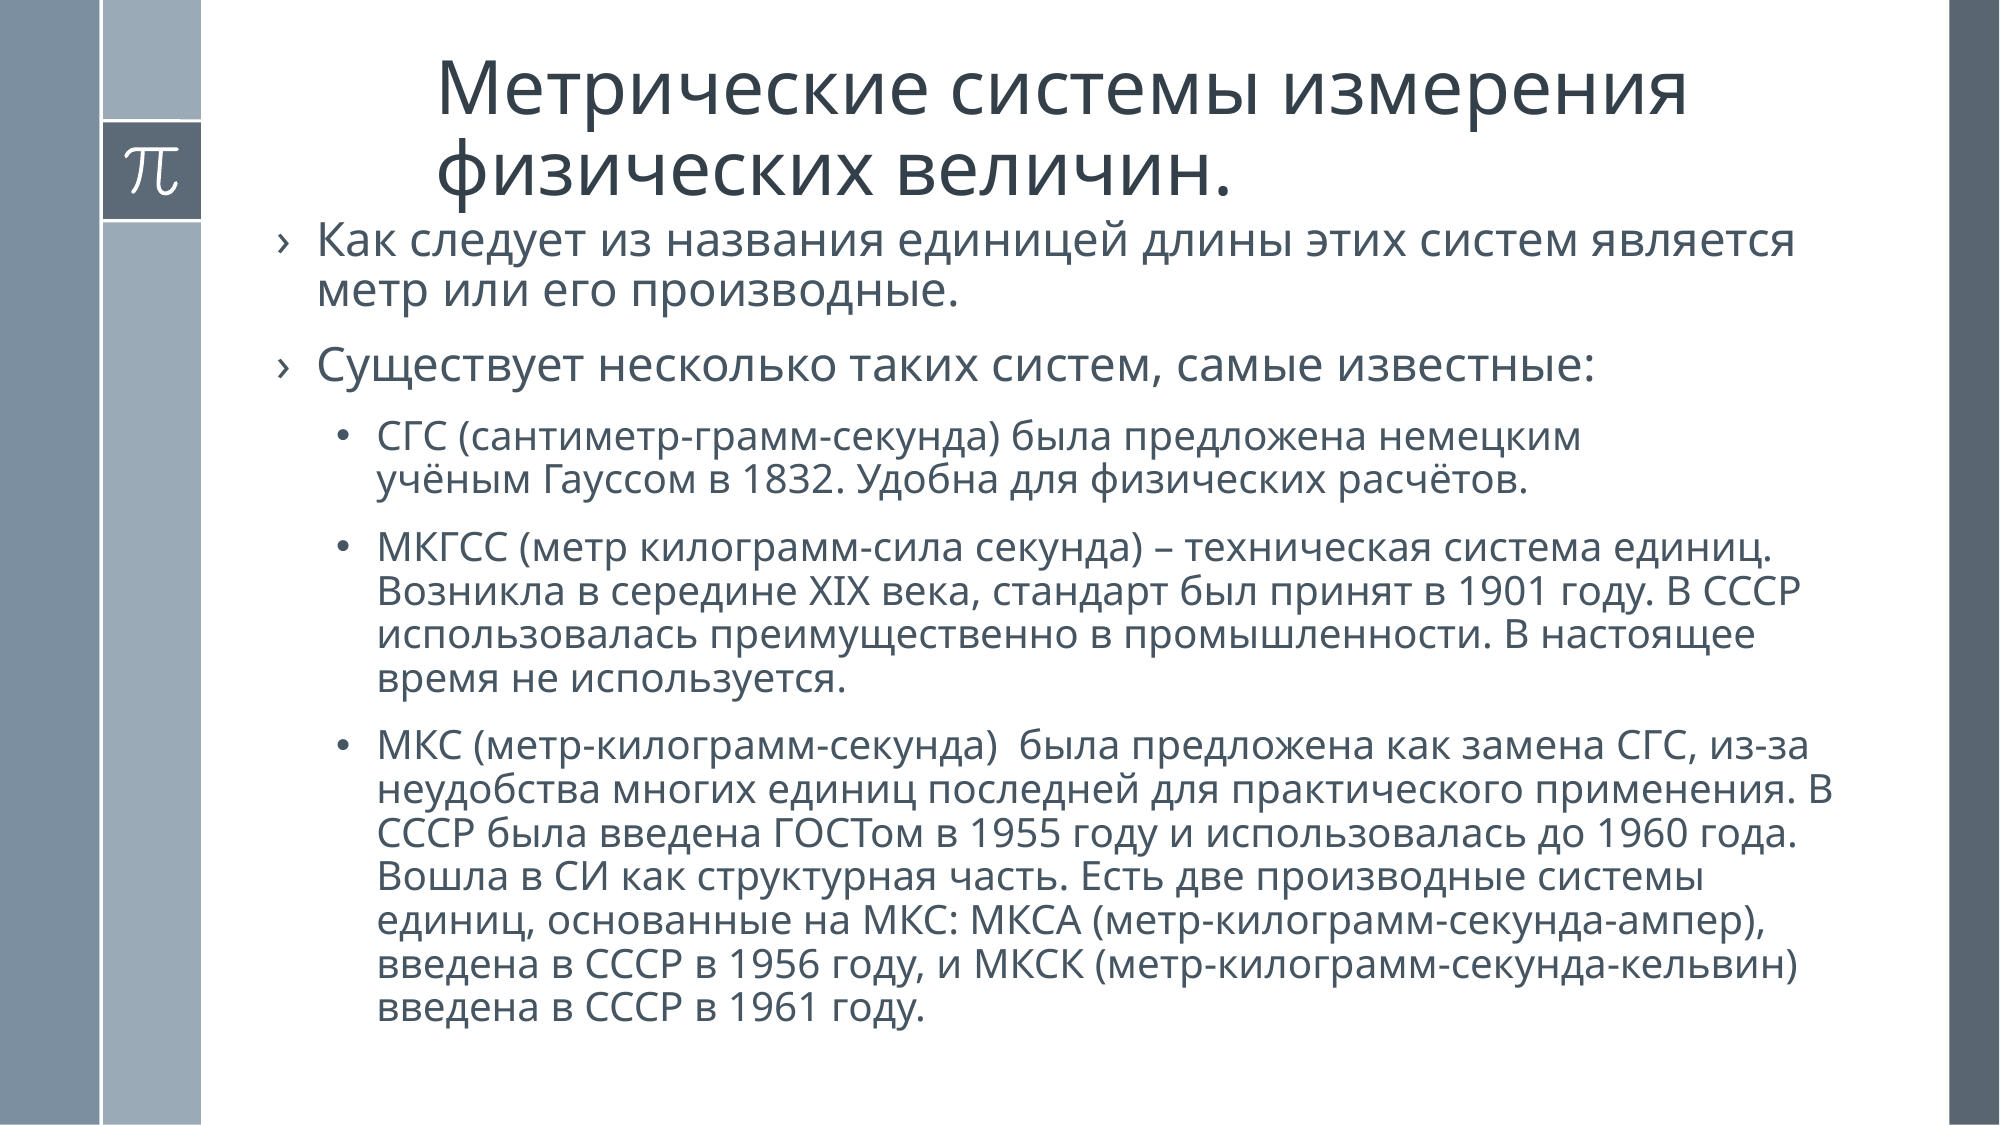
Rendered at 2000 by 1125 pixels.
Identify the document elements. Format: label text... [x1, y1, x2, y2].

text_box Метрические системы измерения физических величин. [261, 29, 1866, 208]
text_box Как следует из названия единицей длины этих систем является метр или его производные. Существует несколько таких систем, самые известные: СГС (сантиметр-грамм-секунда) была предложена немецким учёным Гауссом в 1832. Удобна для физических расчётов. МКГСС (метр килограмм-сила секунда) – техническая система единиц. Возникла в середине XIX века, стандарт был принят в 1901 году. В СССР использовалась преимущественно в промышленности. В настоящее время не используется. МКС (метр-килограмм-секунда) была предложена как замена СГС, из-за неудобства многих единиц последней для практического применения. В СССР была введена ГОСТом в 1955 году и использовалась до 1960 года. Вошла в СИ как структурная часть. Есть две производные системы единиц, основанные на МКС: МКСА (метр-килограмм-секунда-ампер), введена в СССР в 1956 году, и МКСК (метр-килограмм-секунда-кельвин) введена в СССР в 1961 году. [261, 208, 1866, 1056]
